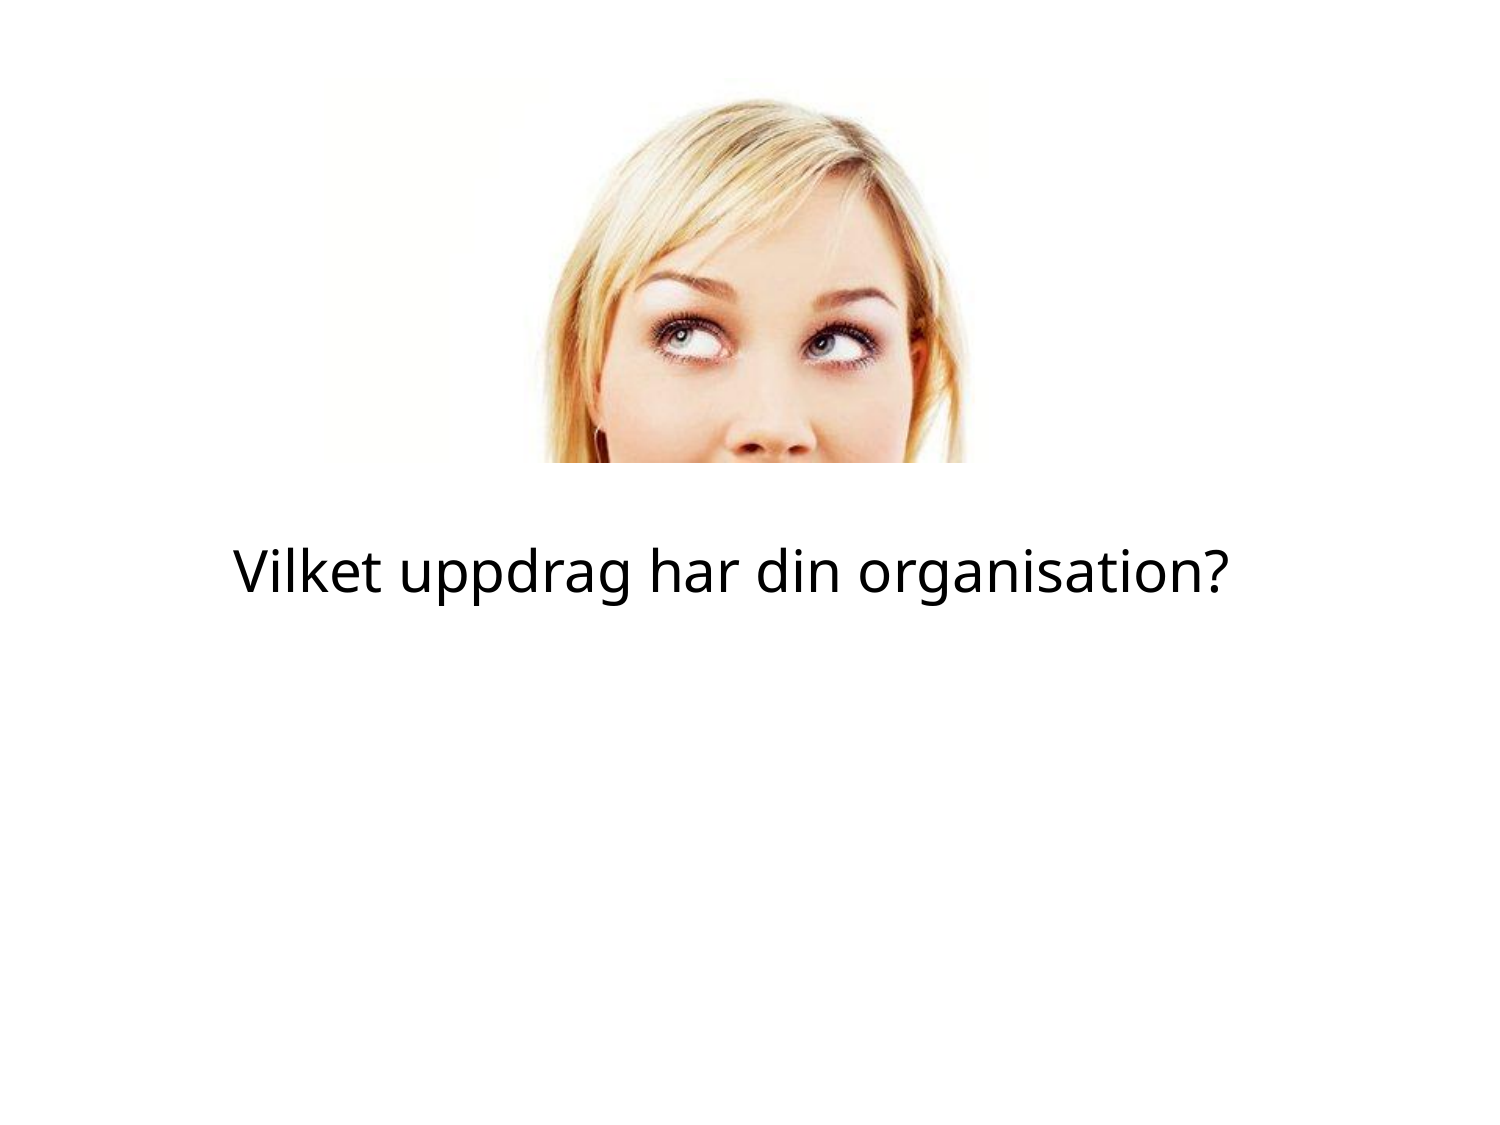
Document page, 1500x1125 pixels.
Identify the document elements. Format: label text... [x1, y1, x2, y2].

picture [324, 77, 990, 463]
text_box Vilket uppdrag har din organisation? [218, 527, 1500, 711]
